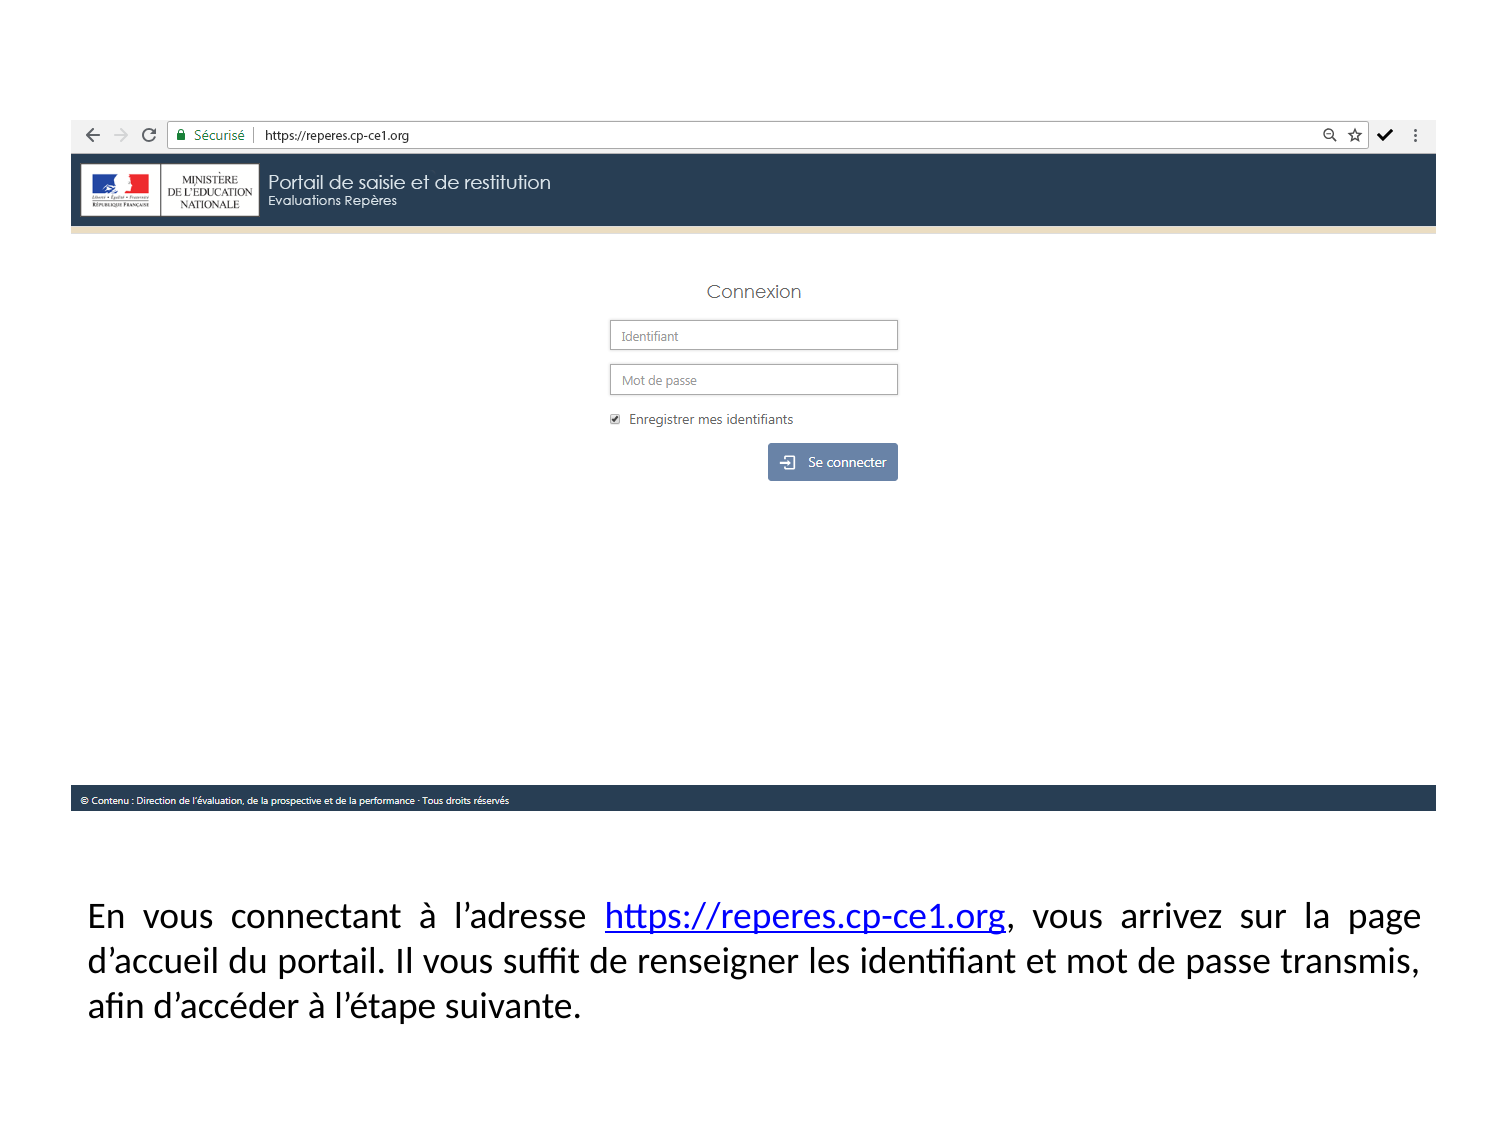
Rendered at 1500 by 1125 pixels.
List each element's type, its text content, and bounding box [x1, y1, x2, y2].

picture [71, 120, 1436, 811]
text_box En vous connectant à l’adresse https://reperes.cp-ce1.org, vous arrivez sur la page d’accueil du portail. Il vous suffit de renseigner les identifiant et mot de passe transmis, afin d’accéder à l’étape suivante. [72, 883, 1437, 1034]
